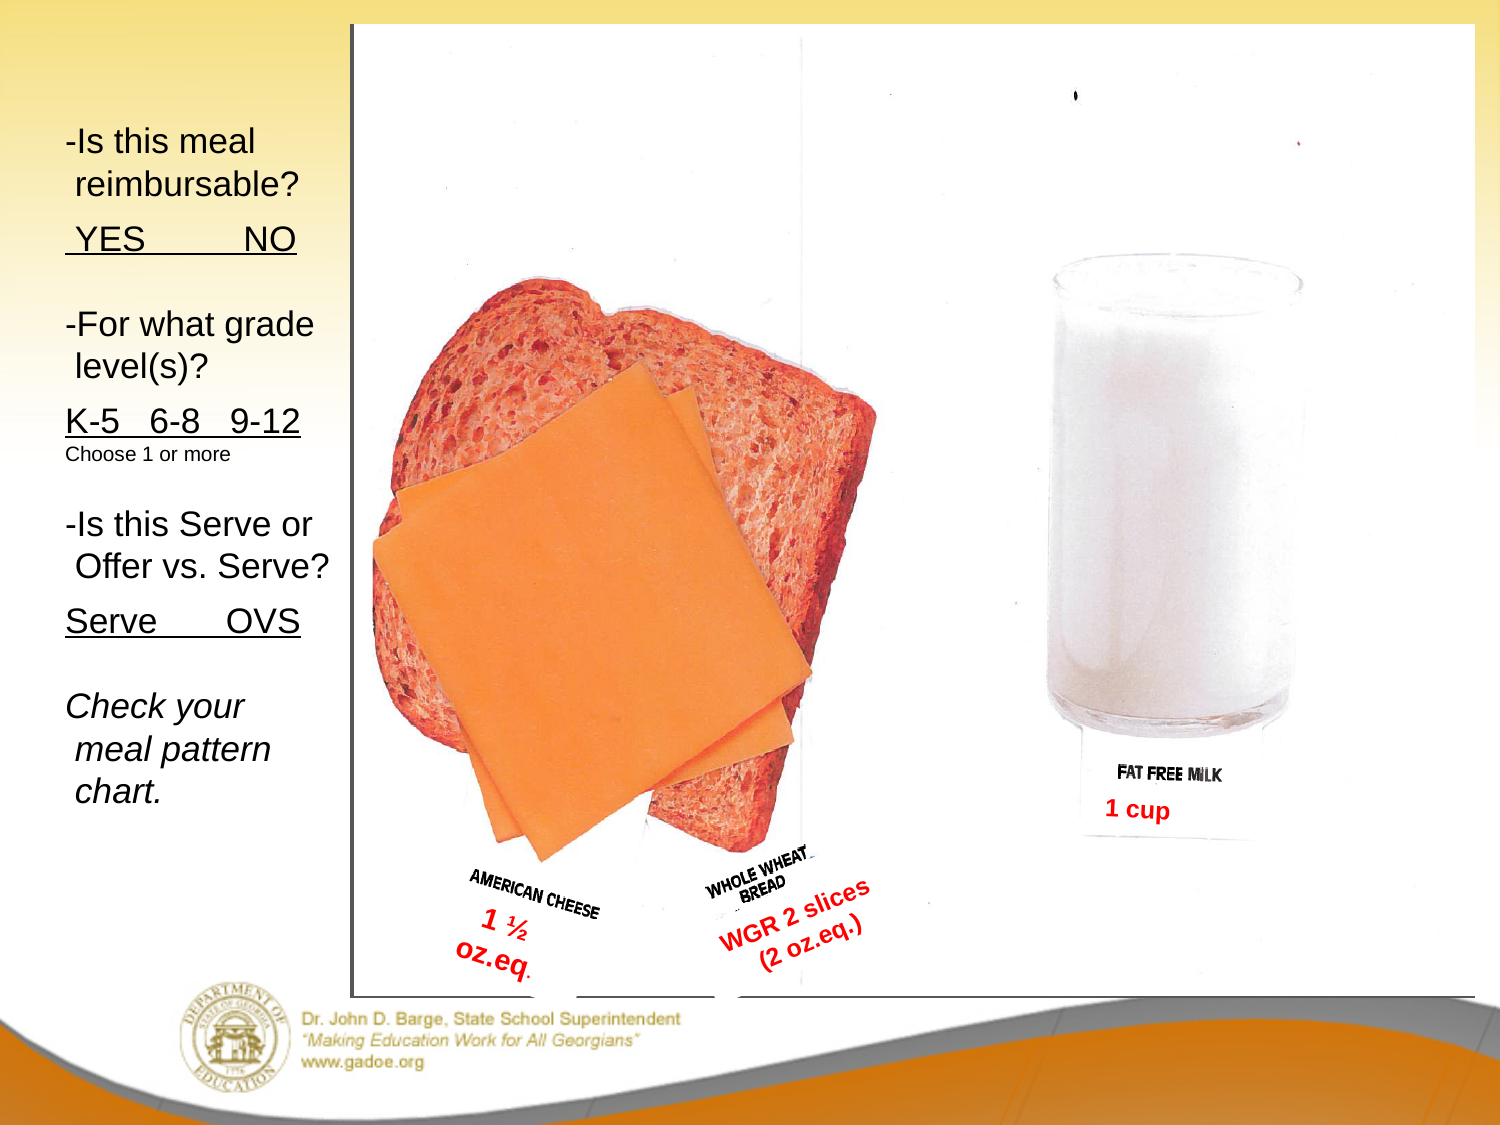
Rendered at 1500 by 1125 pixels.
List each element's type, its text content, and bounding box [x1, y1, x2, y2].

text_box -Is this meal reimbursable? YES NO -For what grade level(s)? K-5 6-8 9-12 Choose 1 or more -Is this Serve or Offer vs. Serve? Serve OVS Check your meal pattern chart. [49, 68, 344, 946]
picture [0, 0, 1500, 1125]
